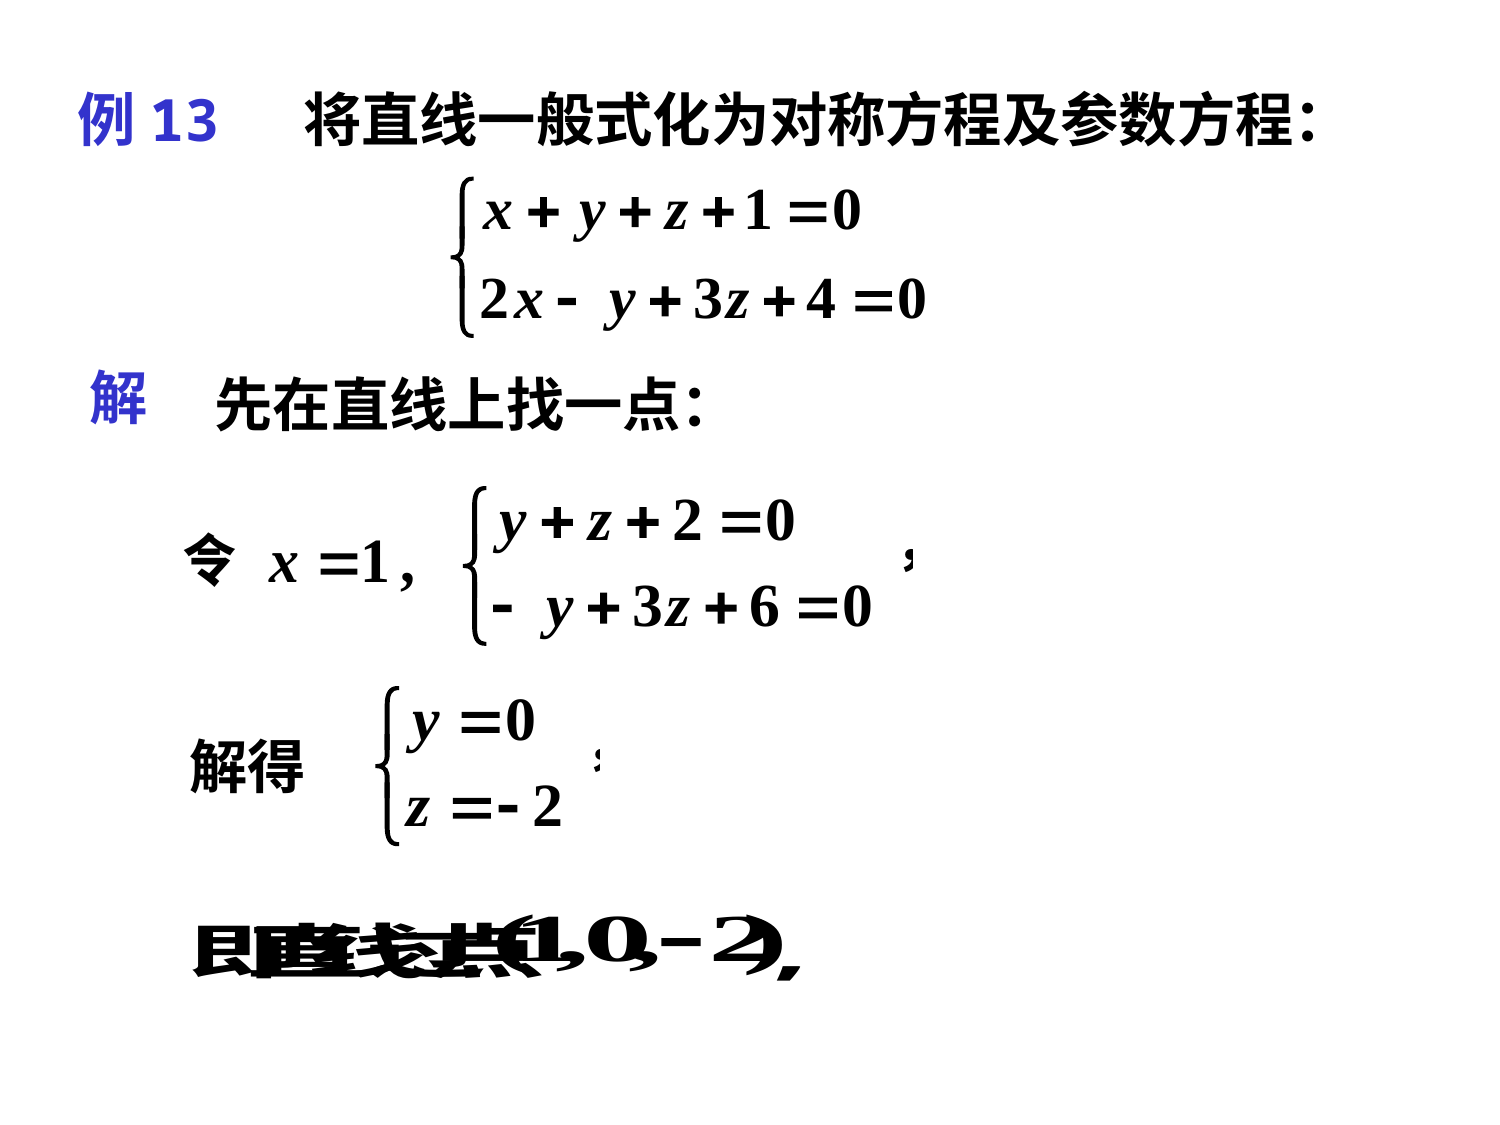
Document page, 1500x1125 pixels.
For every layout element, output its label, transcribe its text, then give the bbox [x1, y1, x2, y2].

text_box 先在直线上找一点： [200, 349, 900, 446]
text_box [449, 474, 913, 660]
text_box 解 [75, 354, 188, 439]
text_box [362, 674, 601, 860]
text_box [187, 899, 804, 993]
text_box 解得 [174, 712, 357, 808]
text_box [174, 524, 425, 610]
text_box 例13 将直线一般式化为对称方程及参数方程： [62, 65, 1425, 161]
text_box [438, 163, 938, 348]
